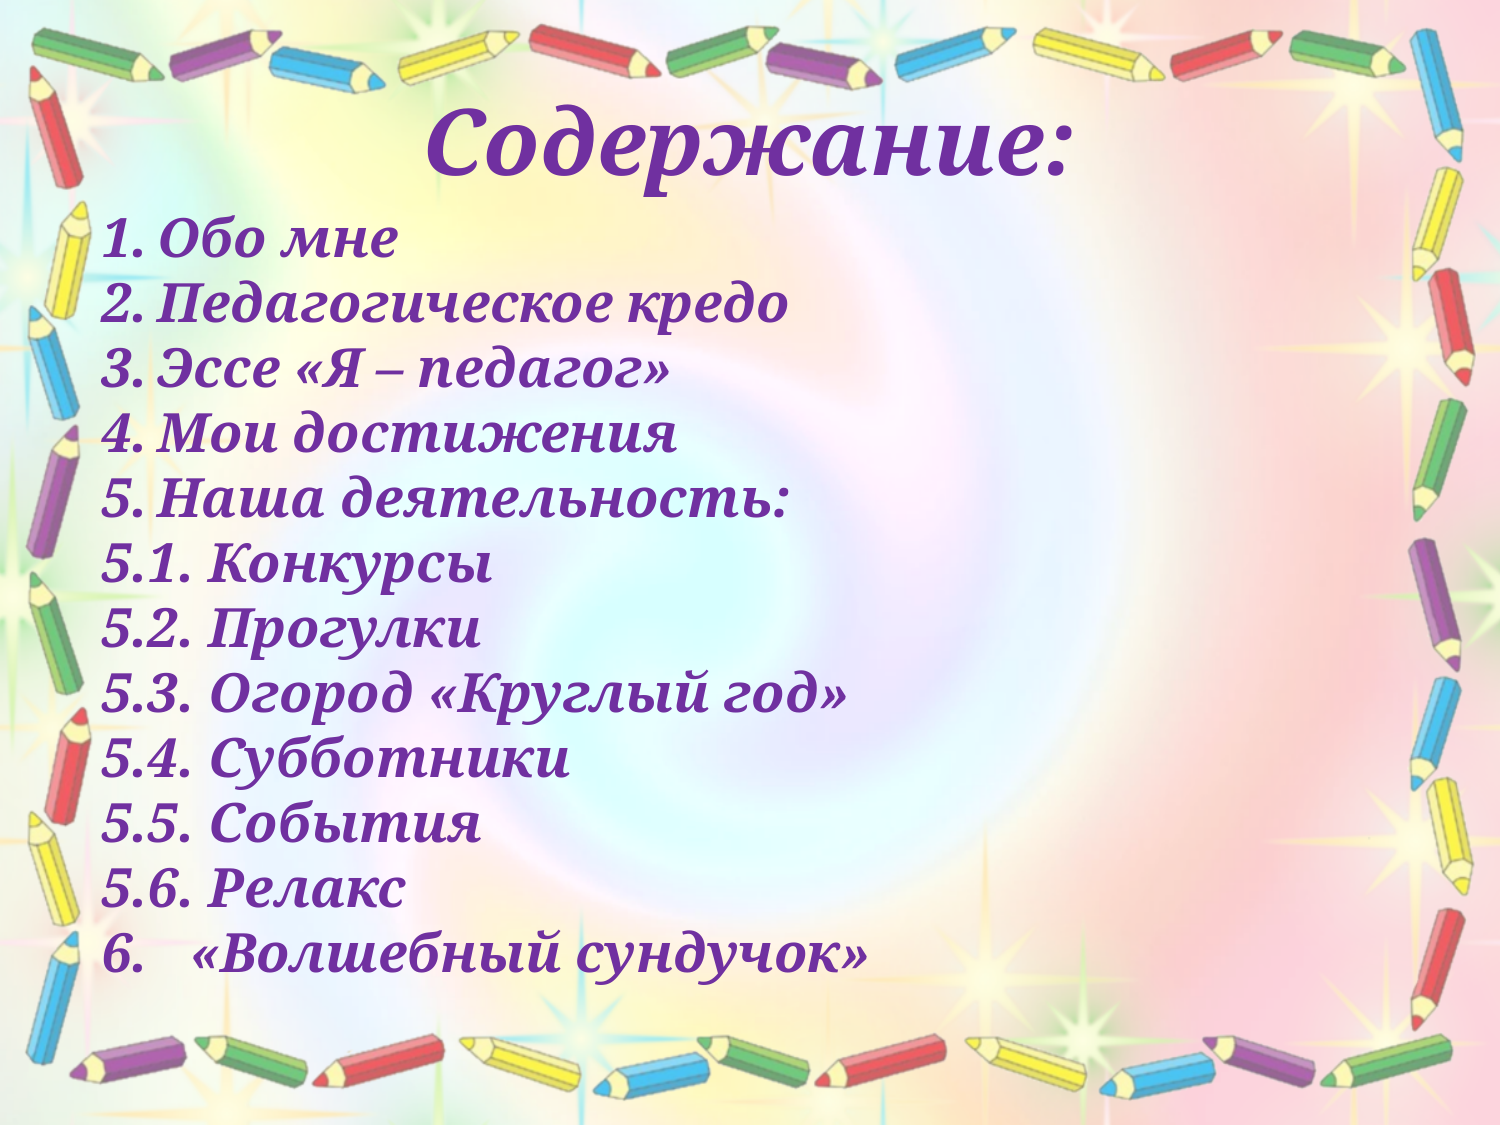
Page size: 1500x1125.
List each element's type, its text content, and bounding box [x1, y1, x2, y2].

text_box Обо мне Педагогическое кредо Эссе «Я – педагог» Мои достижения Наша деятельность: 5.1. Конкурсы 5.2. Прогулки 5.3. Огород «Круглый год» 5.4. Субботники 5.5. События 5.6. Релакс 6. «Волшебный сундучок» [86, 196, 886, 991]
title Содержание: [75, 45, 1425, 233]
